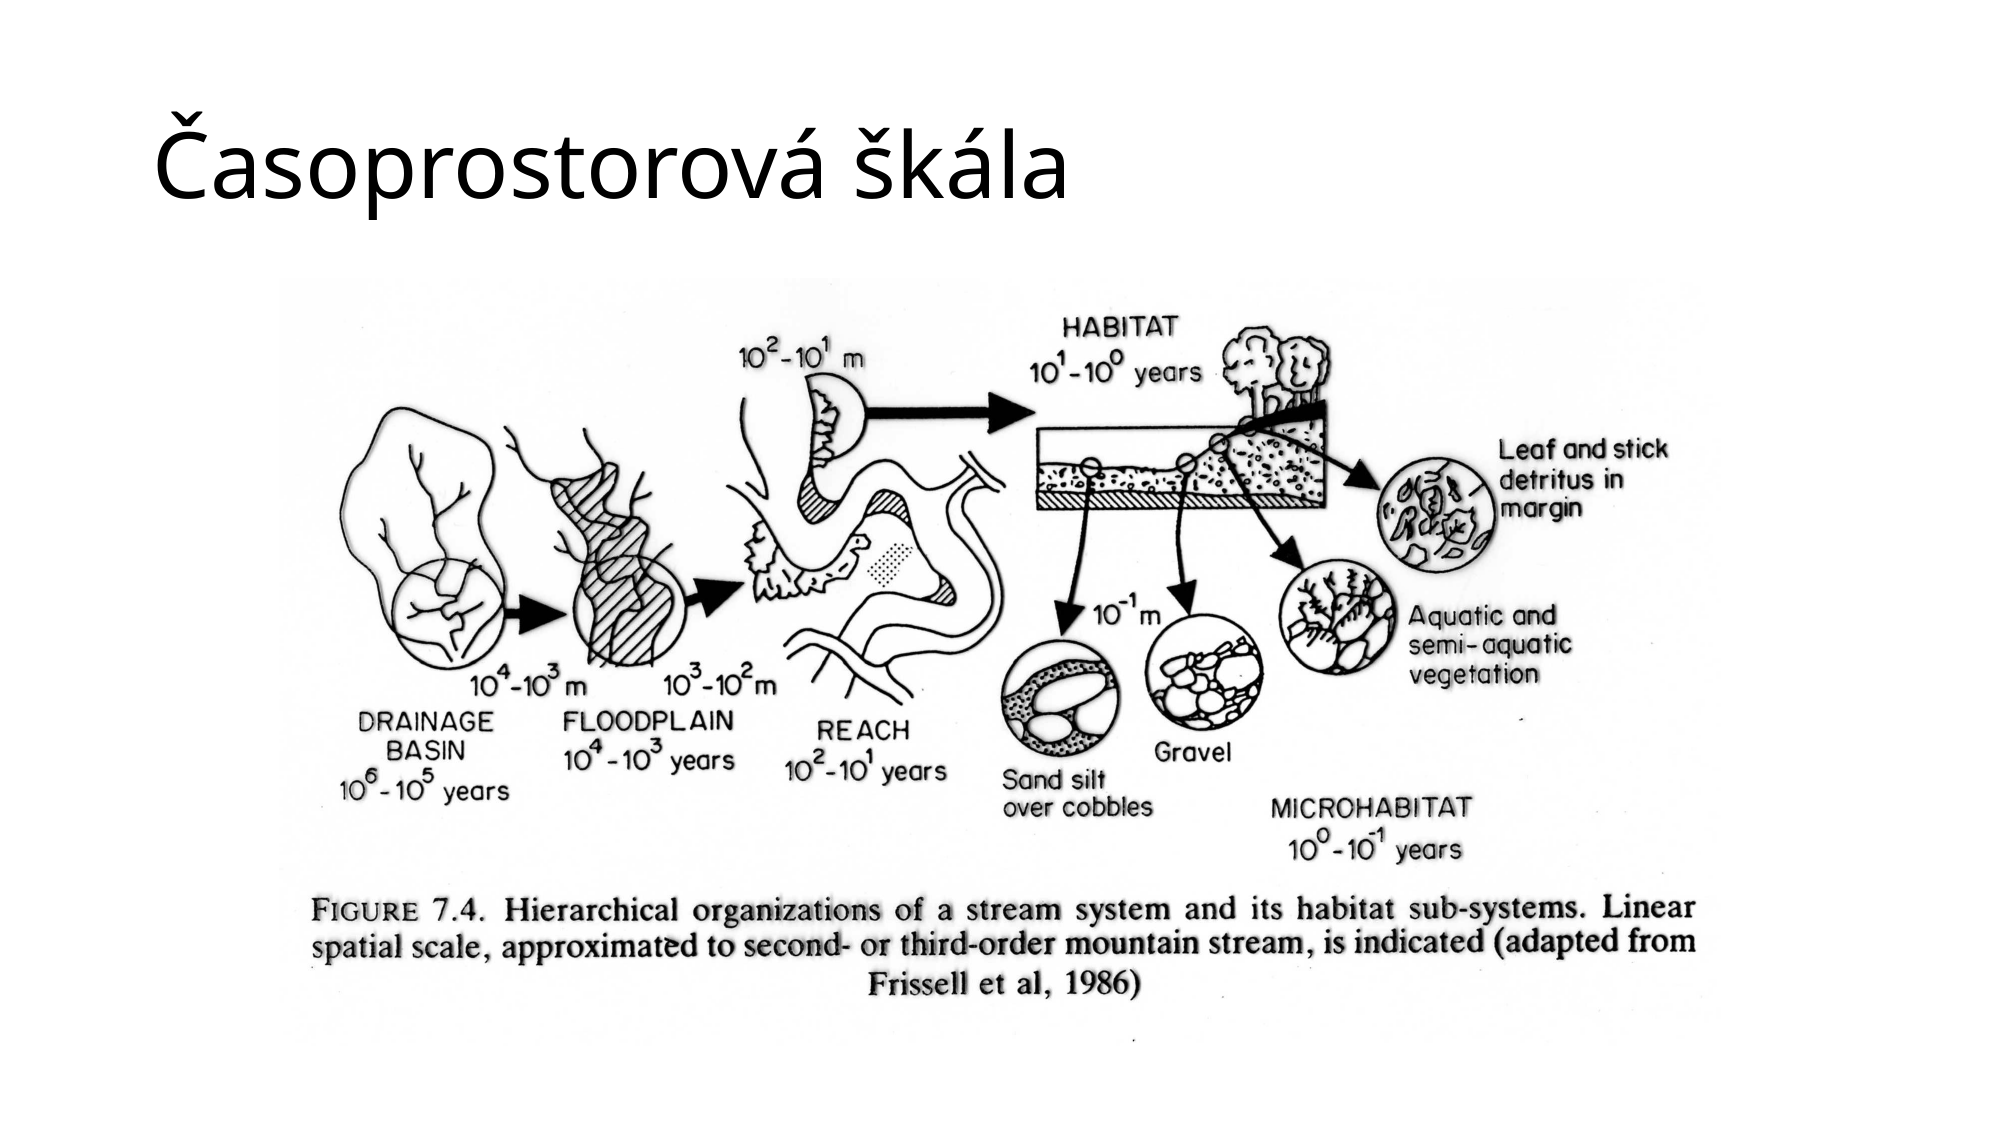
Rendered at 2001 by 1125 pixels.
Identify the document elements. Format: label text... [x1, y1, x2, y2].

title Časoprostorová škála [137, 59, 1863, 278]
picture [279, 278, 1721, 1046]
